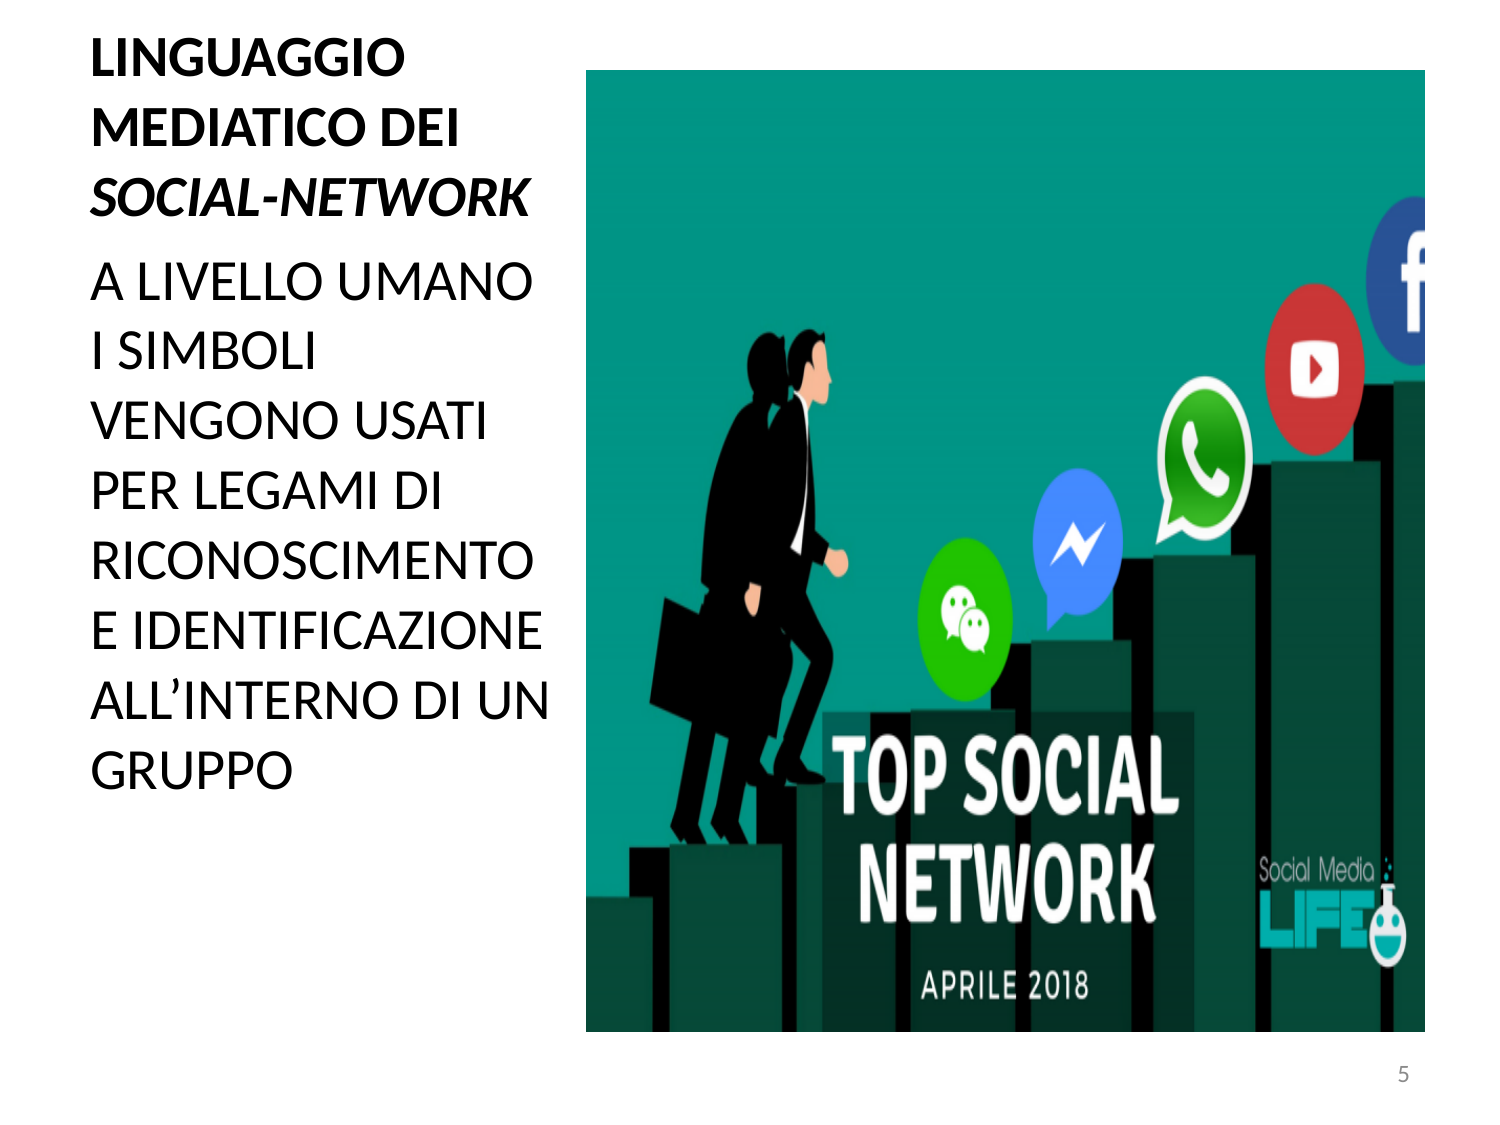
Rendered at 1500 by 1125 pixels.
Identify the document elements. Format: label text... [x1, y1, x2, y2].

title LINGUAGGIO MEDIATICO DEI SOCIAL-NETWORK [75, 44, 569, 234]
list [586, 70, 1426, 1032]
list A LIVELLO UMANO I SIMBOLI VENGONO USATI PER LEGAMI DI RICONOSCIMENTO E IDENTIFICAZIONE ALL’INTERNO DI UN GRUPPO [75, 234, 569, 1005]
slide_number 5 [1074, 1042, 1425, 1103]
